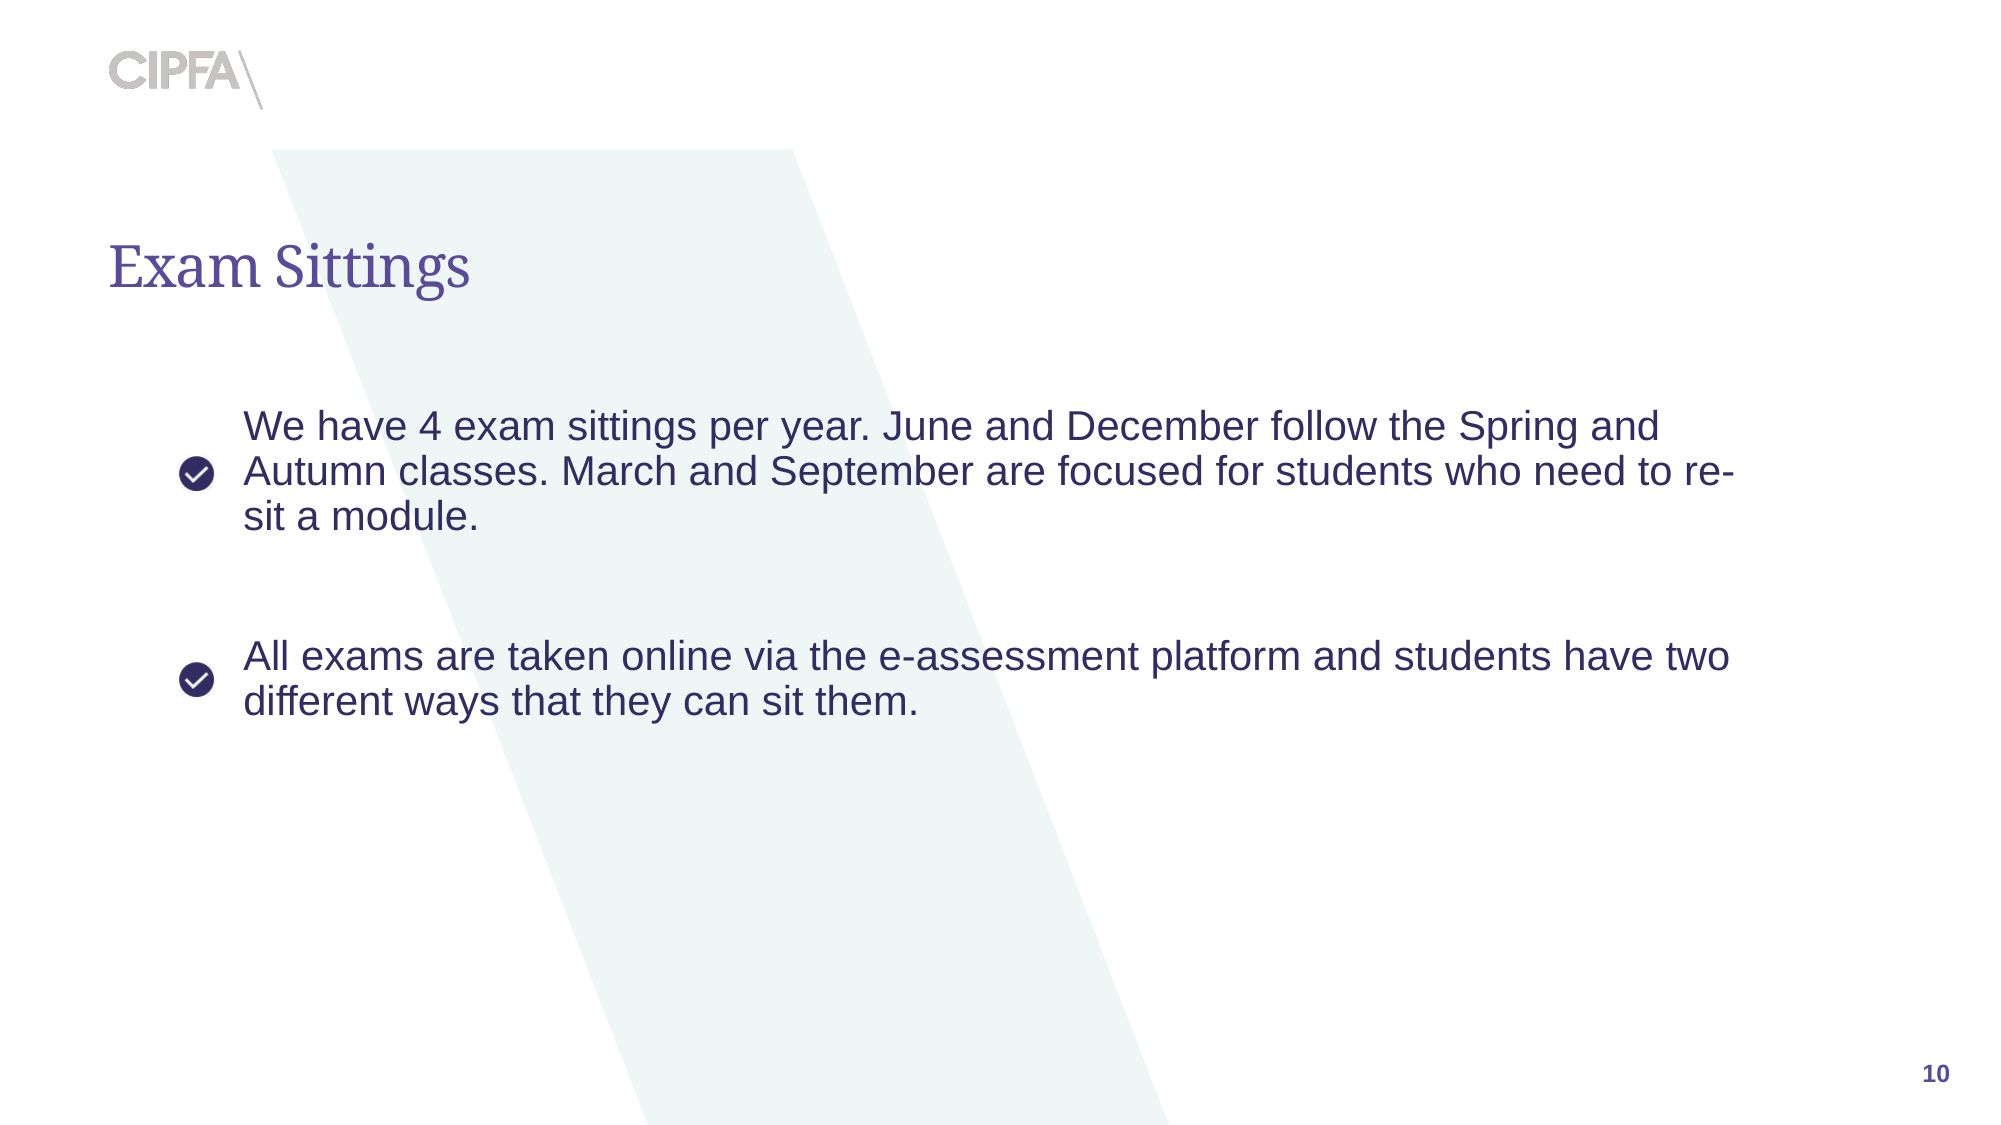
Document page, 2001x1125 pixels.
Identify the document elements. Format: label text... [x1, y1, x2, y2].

picture [177, 454, 216, 494]
picture [94, 38, 278, 122]
slide_number 10 [1714, 1042, 1966, 1103]
picture [177, 660, 216, 699]
list We have 4 exam sittings per year. June and December follow the Spring and Autumn classes. March and September are focused for students who need to re-sit a module. All exams are taken online via the e-assessment platform and students have two different ways that they can sit them. [243, 404, 1757, 993]
title Exam Sittings [108, 237, 1892, 405]
